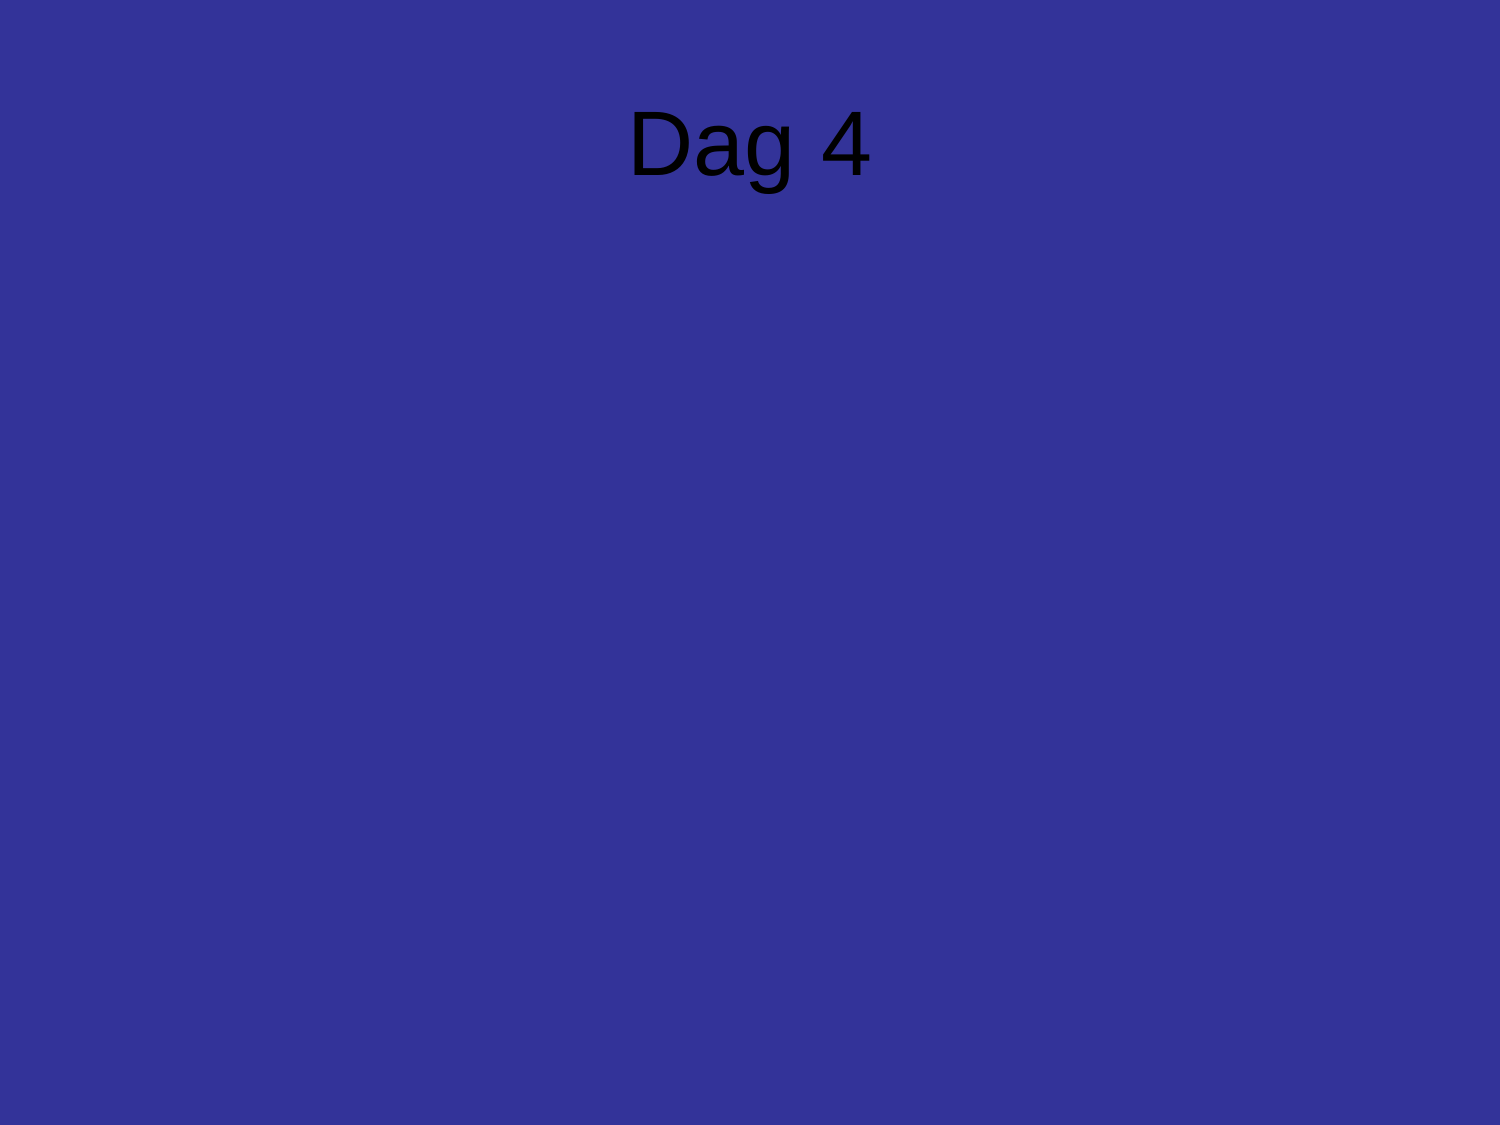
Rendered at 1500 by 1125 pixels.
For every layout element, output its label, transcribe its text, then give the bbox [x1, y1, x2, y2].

title Dag 4 [74, 44, 1426, 233]
